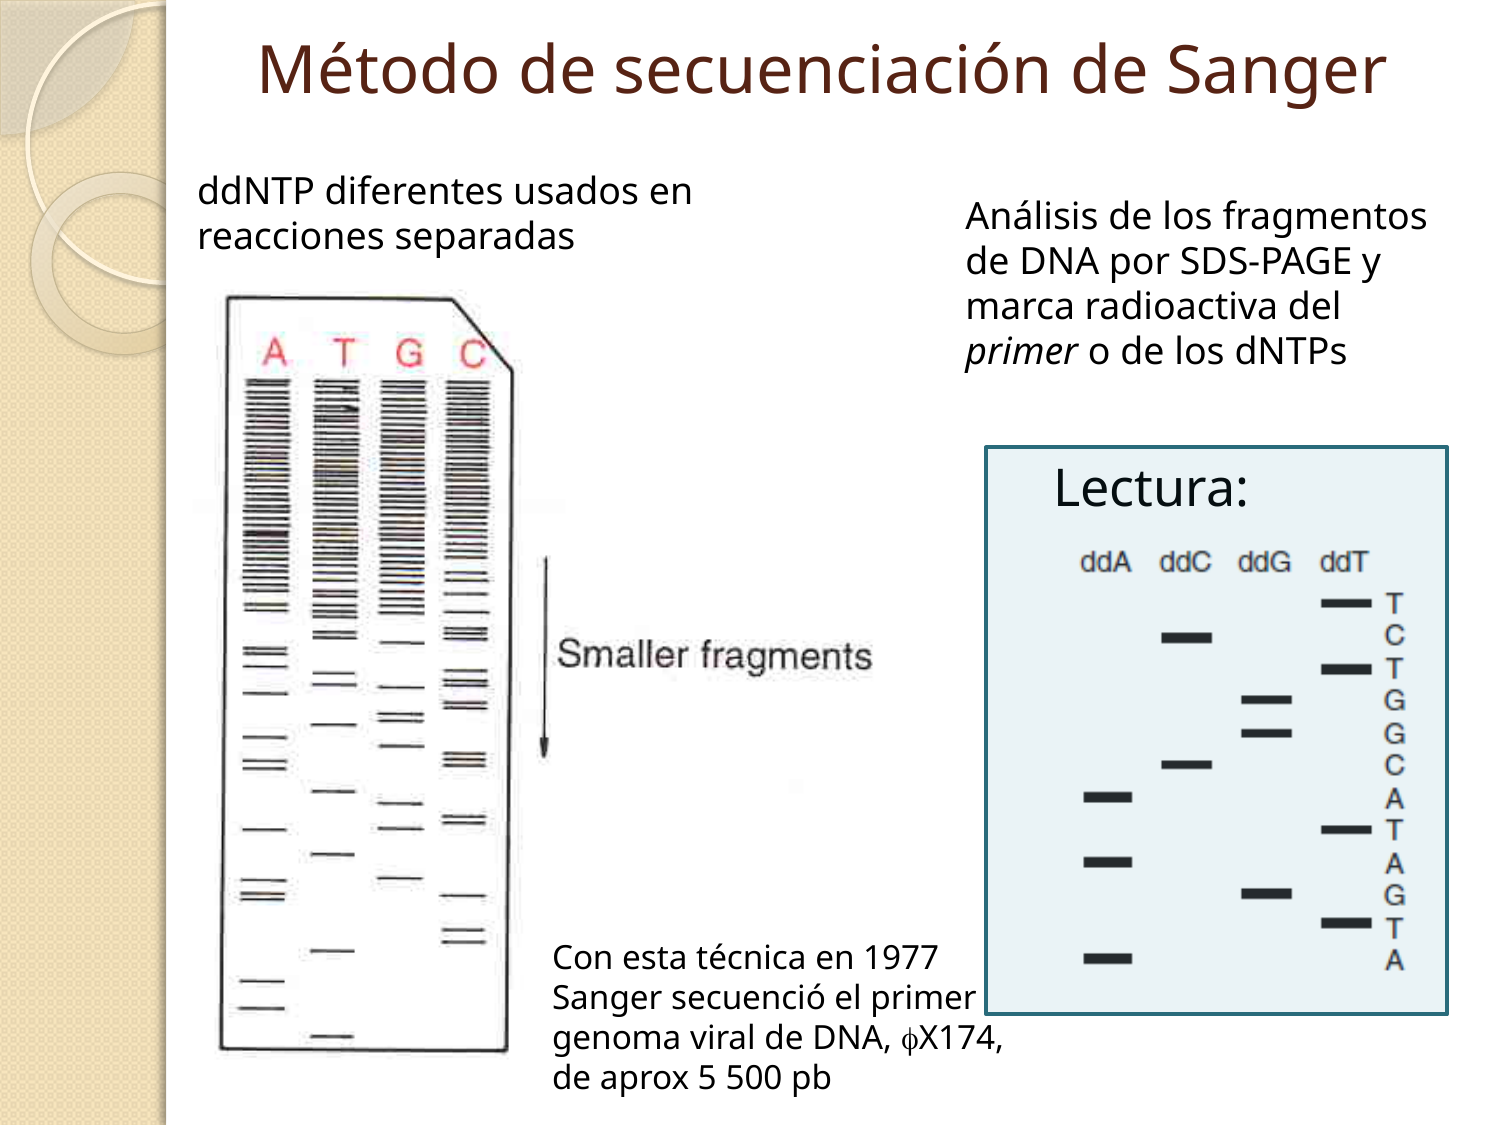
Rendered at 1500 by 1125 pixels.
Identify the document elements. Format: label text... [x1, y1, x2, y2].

text_box ddNTP diferentes usados en reacciones separadas [182, 160, 847, 265]
text_box [1034, 1004, 1449, 1016]
text_box Con esta técnica en 1977 Sanger secuenció el primer genoma viral de DNA, X174, de aprox 5 500 pb [537, 928, 1034, 1104]
title Método de secuenciación de Sanger [242, 8, 1495, 126]
picture [192, 278, 884, 1088]
text_box [984, 445, 1449, 928]
picture [1038, 520, 1448, 997]
text_box Análisis de los fragmentos de DNA por SDS-PAGE y marca radioactiva del primer o de los dNTPs [950, 184, 1447, 380]
